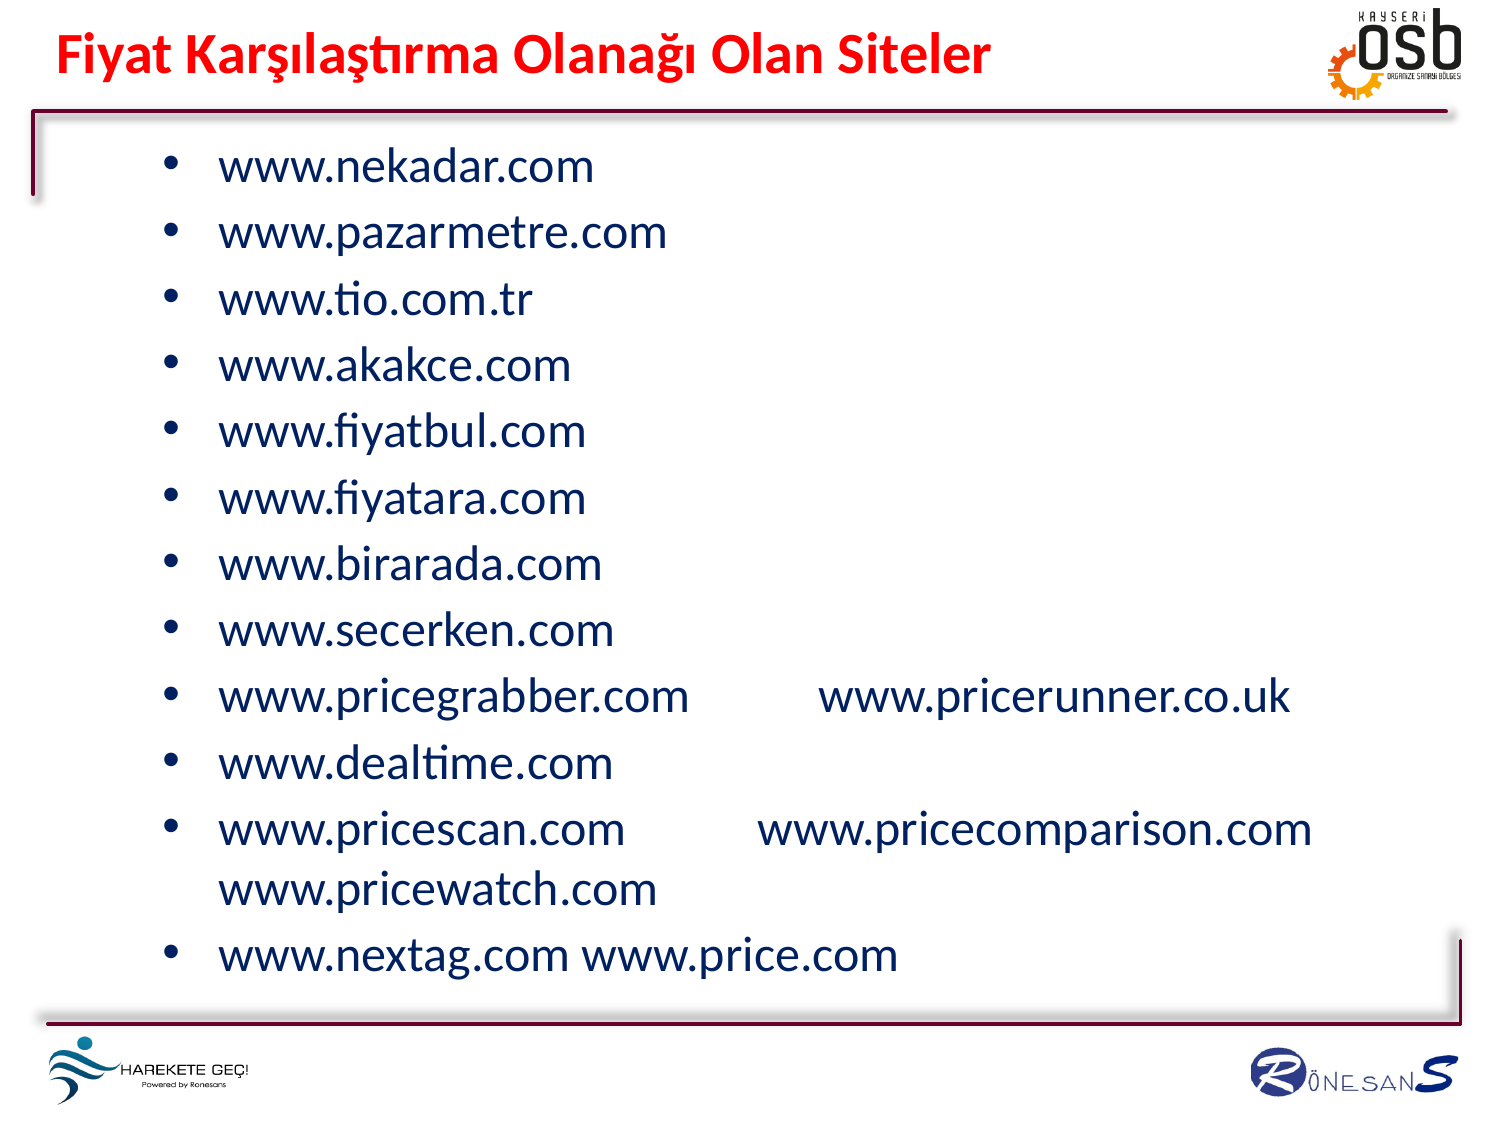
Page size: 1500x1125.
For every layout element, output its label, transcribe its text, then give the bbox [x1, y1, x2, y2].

picture [47, 1035, 250, 1106]
picture [16, 94, 1471, 220]
picture [1251, 1045, 1461, 1097]
text_box www.nekadar.com www.pazarmetre.com www.tio.com.tr www.akakce.com www.fiyatbul.com www.fiyatara.com www.birarada.com www.secerken.com www.pricegrabber.com www.pricerunner.co.uk www.dealtime.com www.pricescan.com www.pricecomparison.com www.pricewatch.com www.nextag.com www.price.com [147, 125, 1329, 989]
text_box Fiyat Karşılaştırma Olanağı Olan Siteler [41, 7, 1464, 104]
